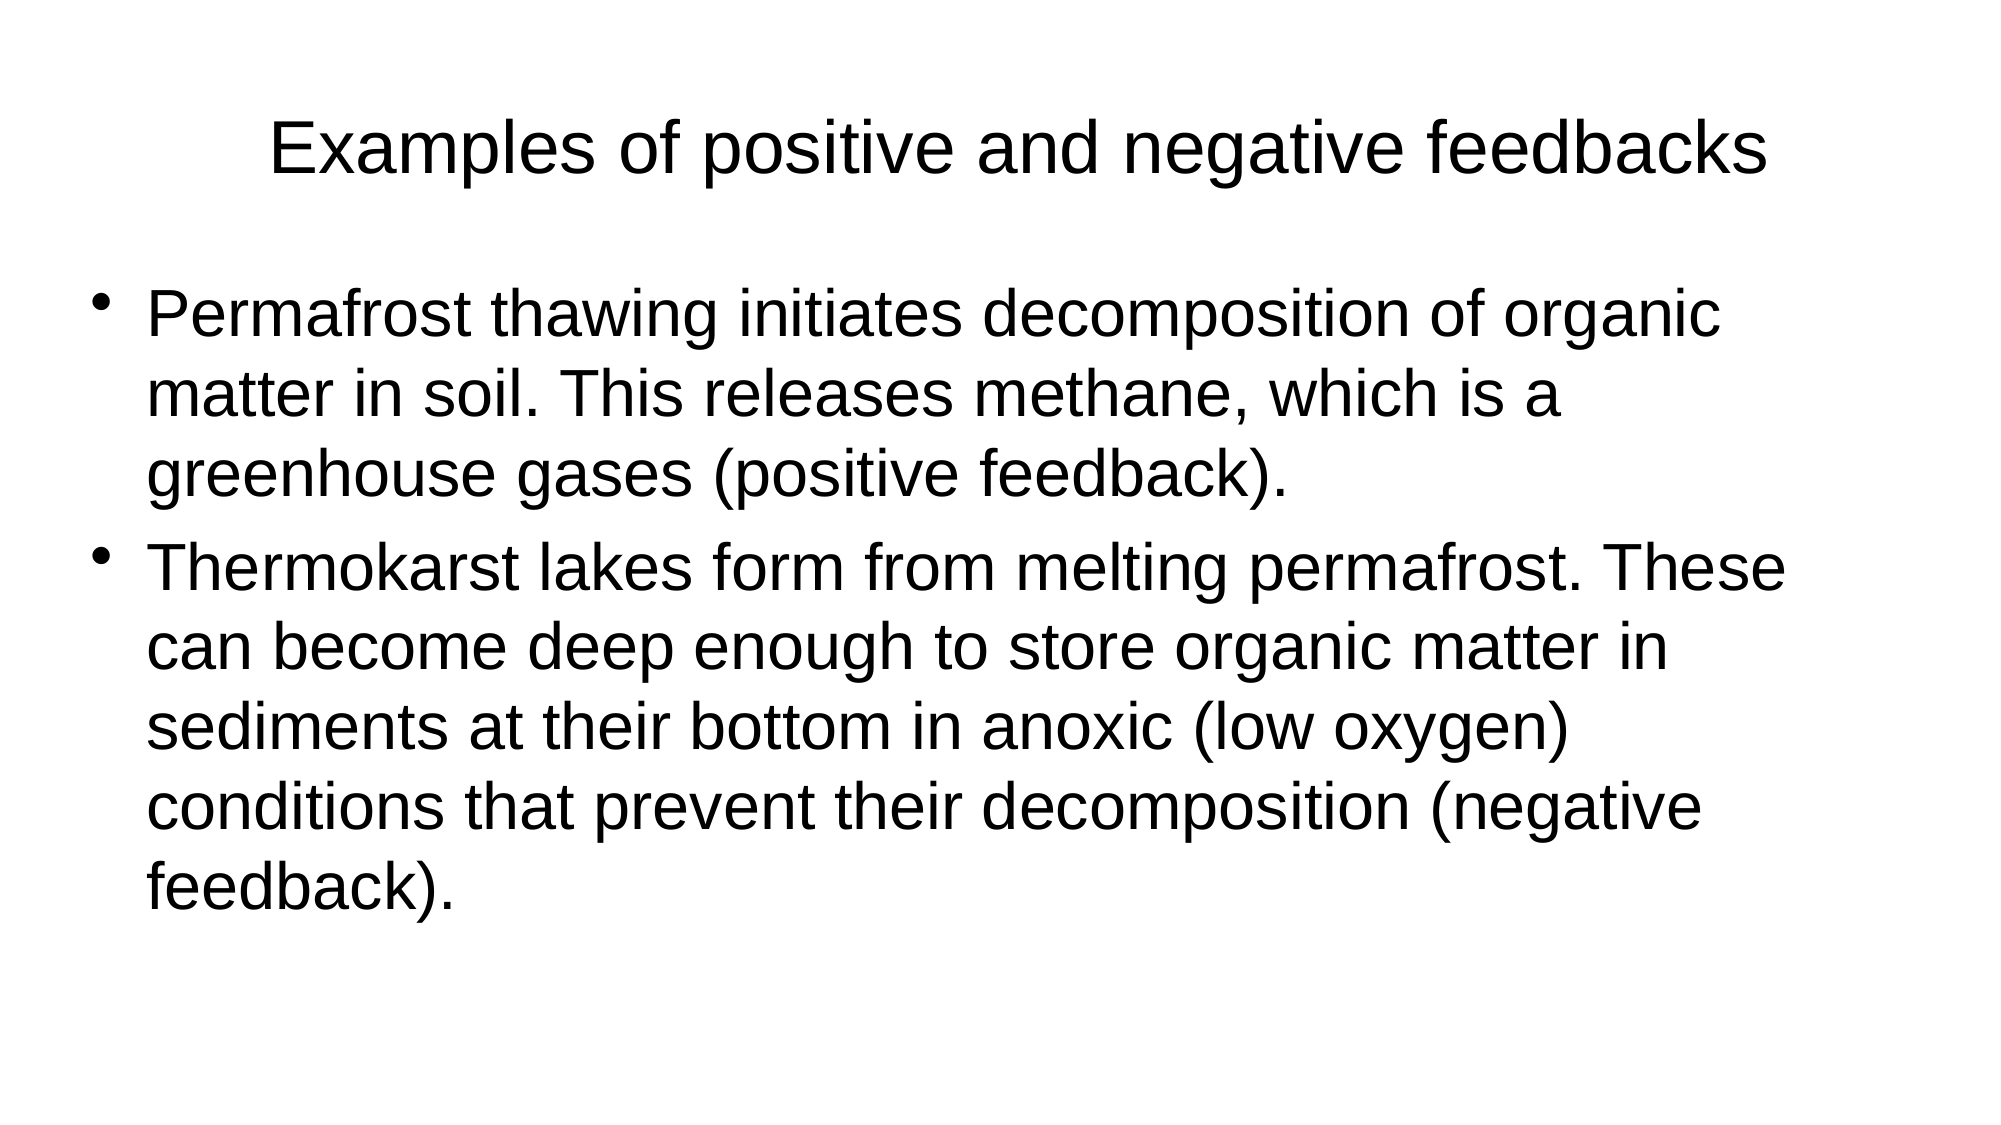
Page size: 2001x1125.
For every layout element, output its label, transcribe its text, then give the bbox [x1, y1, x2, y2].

title Examples of positive and negative feedbacks [99, 50, 1938, 238]
list Permafrost thawing initiates decomposition of organic matter in soil. This releases methane, which is a greenhouse gases (positive feedback). Thermokarst lakes form from melting permafrost. These can become deep enough to store organic matter in sediments at their bottom in anoxic (low oxygen) conditions that prevent their decomposition (negative feedback). [75, 262, 1875, 1076]
